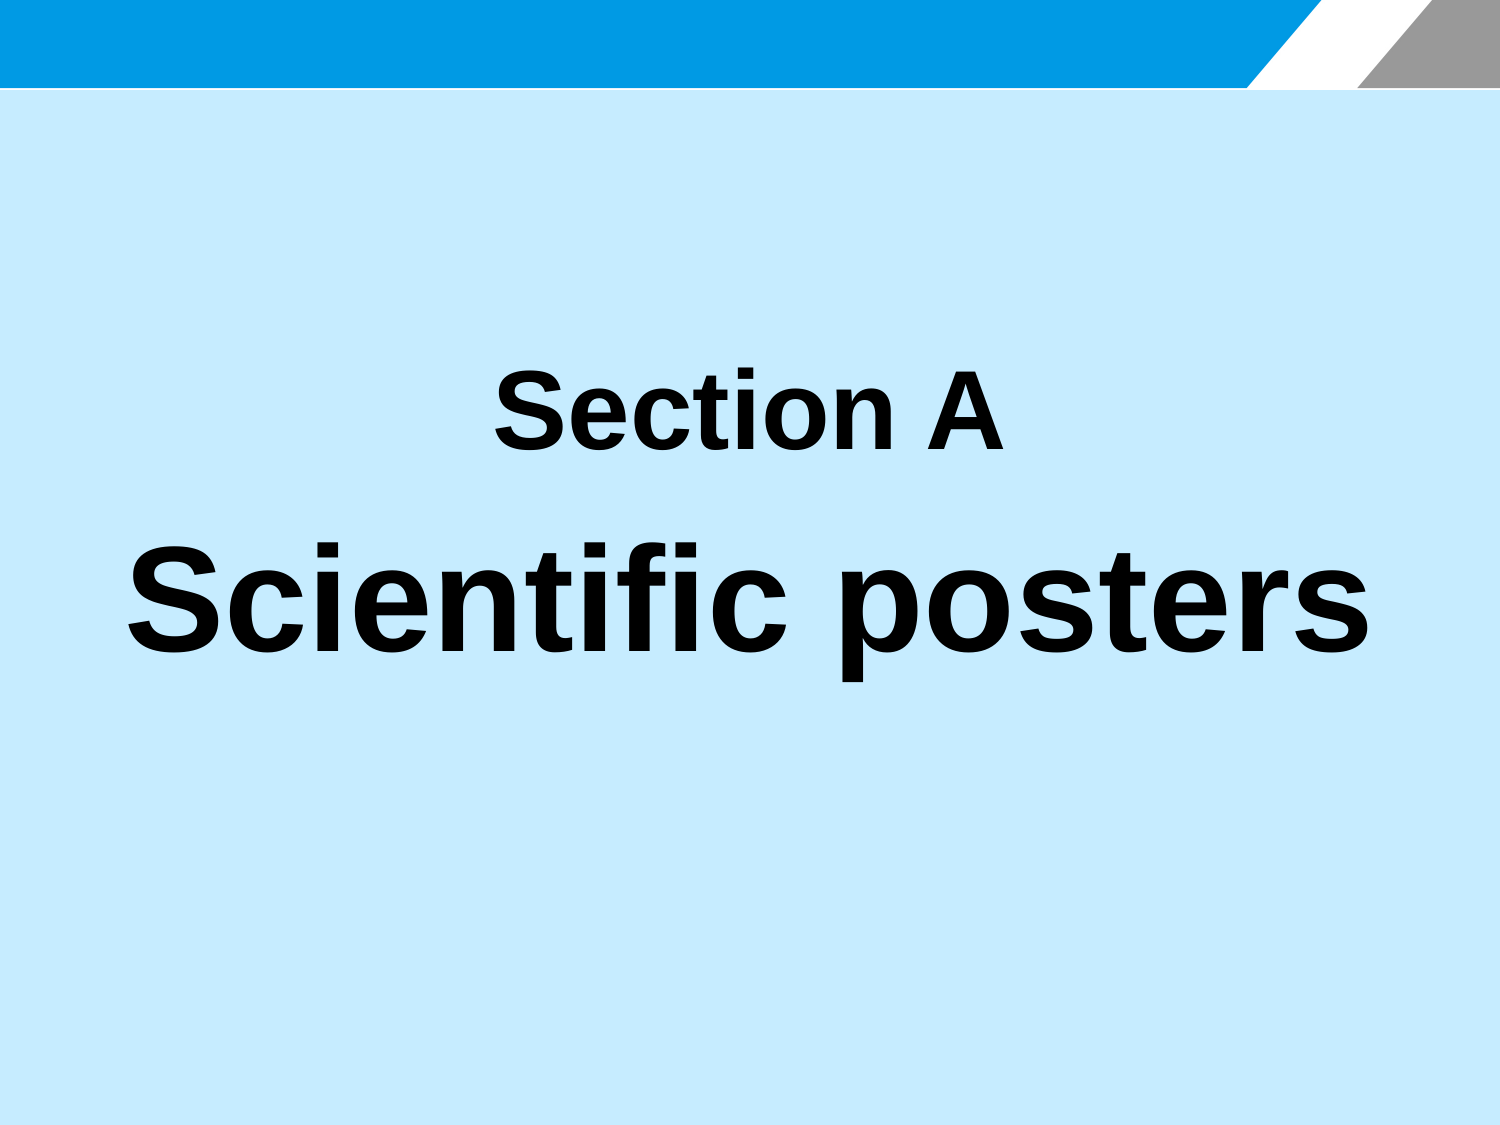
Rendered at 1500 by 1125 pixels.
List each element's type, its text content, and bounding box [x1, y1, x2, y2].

list Section A Scientific posters [0, 90, 1500, 1125]
picture [0, 0, 1500, 90]
